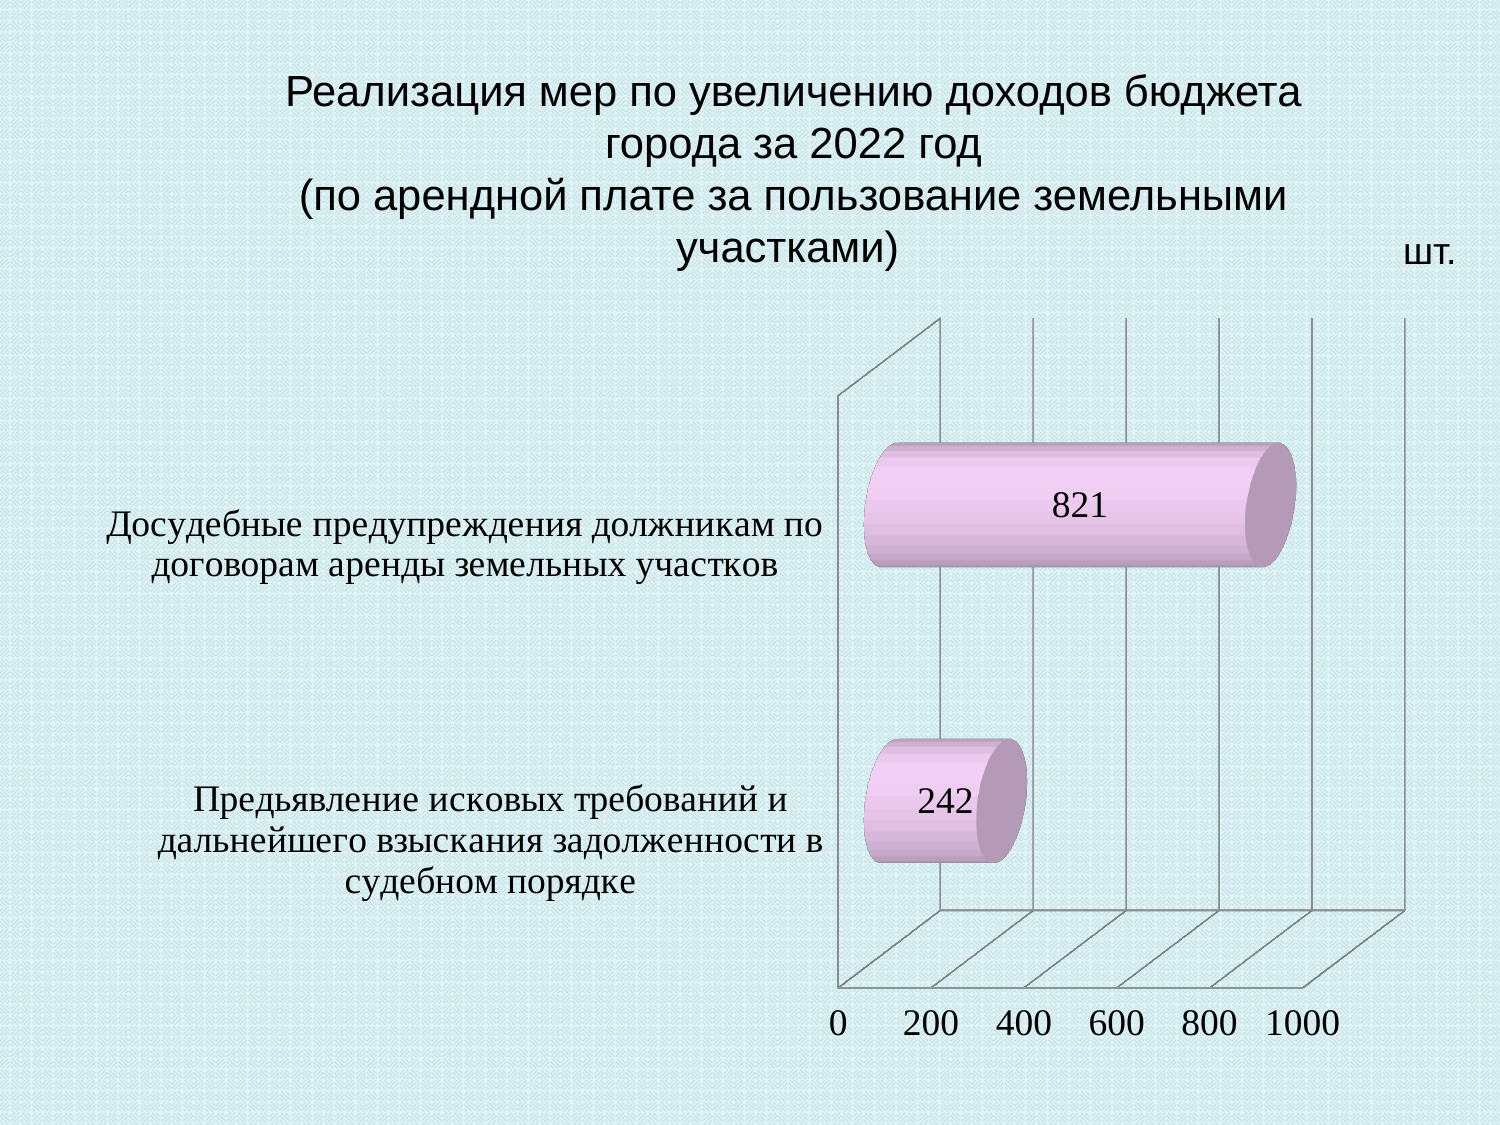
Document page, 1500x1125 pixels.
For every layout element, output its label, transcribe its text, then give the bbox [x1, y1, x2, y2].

text_box шт. [1388, 219, 1472, 325]
chart [76, 302, 1436, 1059]
title Реализация мер по увеличению доходов бюджета города за 2022 год (по арендной плате за пользование земельными участками) [212, 54, 1375, 279]
